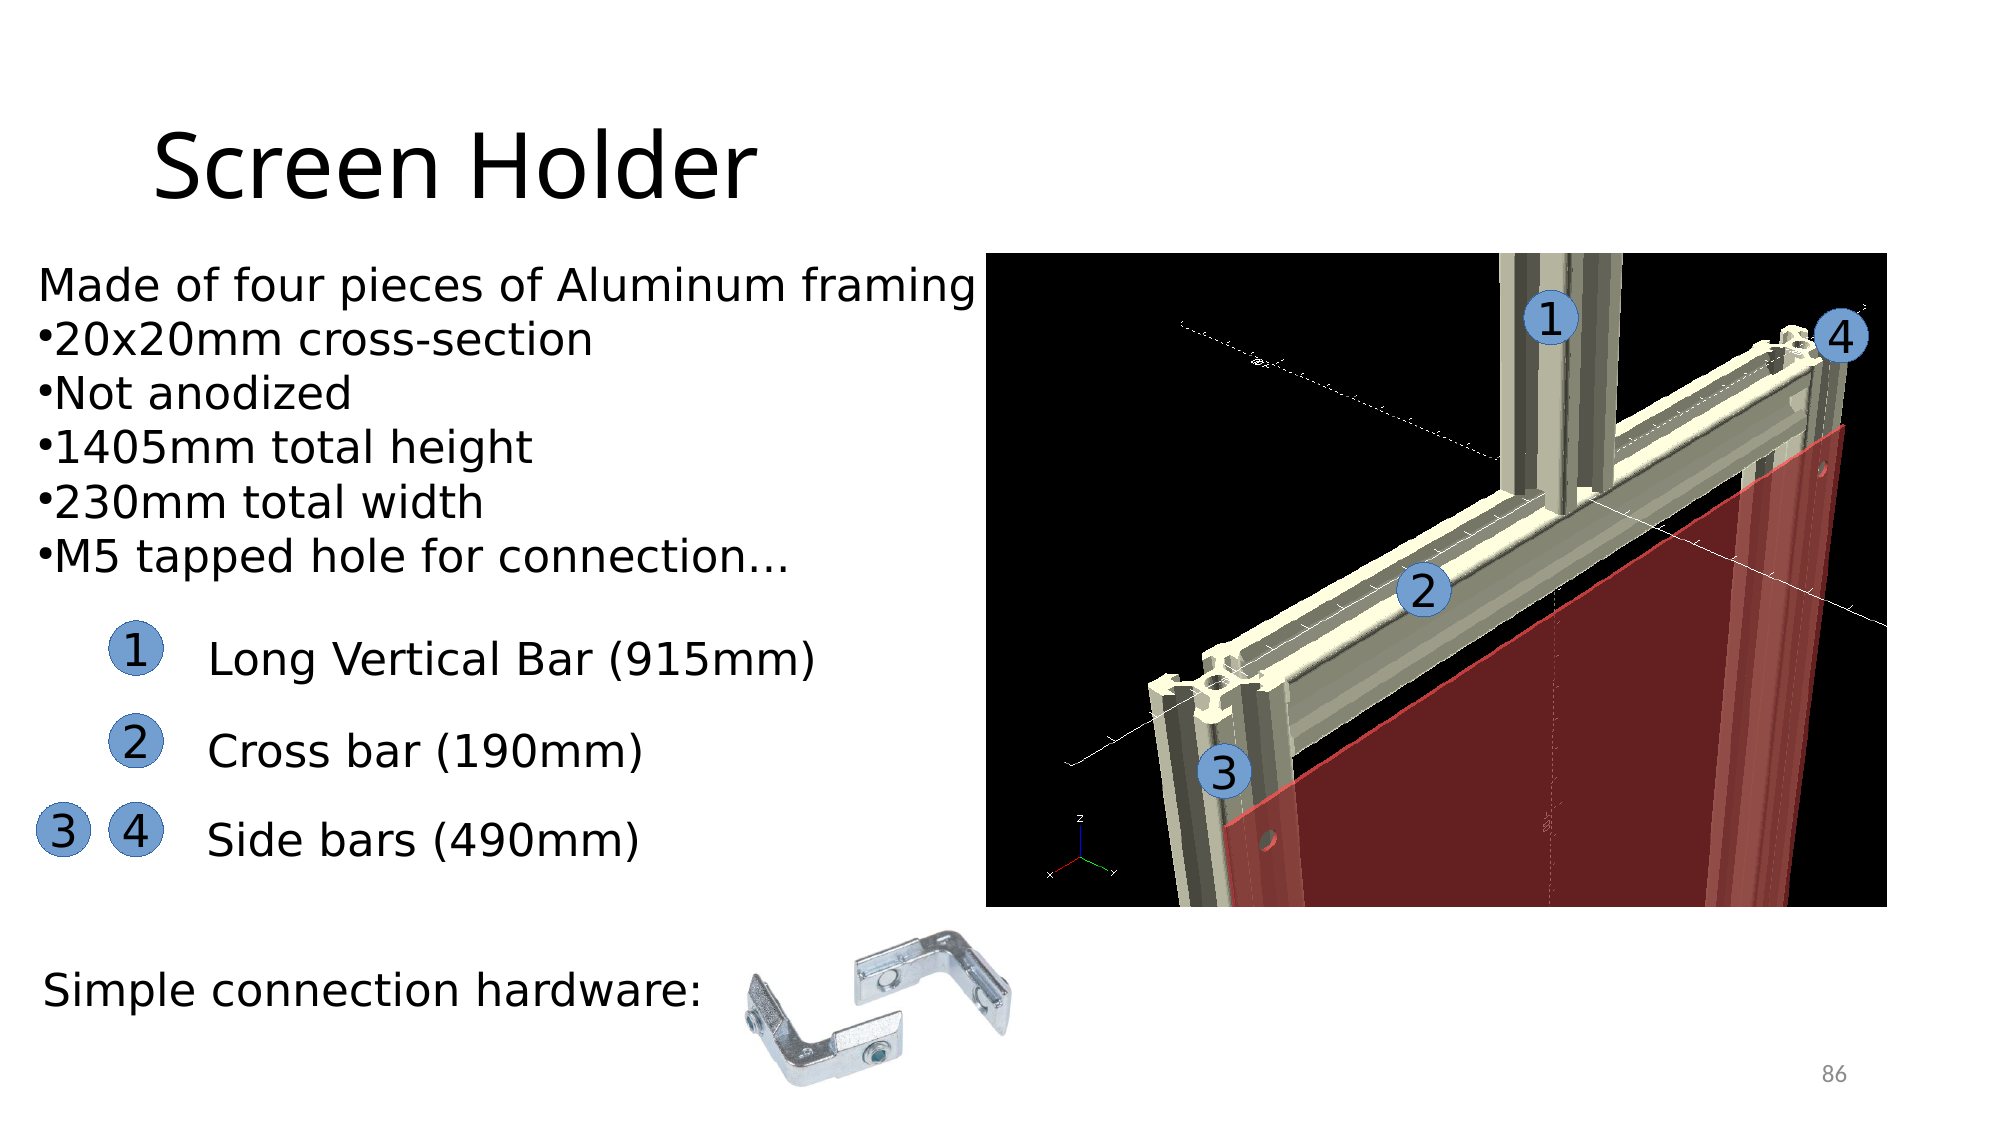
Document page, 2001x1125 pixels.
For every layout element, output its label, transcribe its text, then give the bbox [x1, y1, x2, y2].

text_box Long Vertical Bar (915mm) [189, 634, 836, 693]
picture [986, 253, 1887, 907]
text_box 1 [108, 634, 164, 676]
text_box 2 [108, 713, 164, 768]
text_box Side bars (490mm) [188, 802, 660, 875]
title Screen Holder [137, 67, 1863, 253]
text_box Simple connection hardware: [24, 952, 722, 1025]
text_box 3 [36, 802, 91, 857]
picture [743, 928, 1013, 1089]
text_box Made of four pieces of Aluminum framing 20x20mm cross-section Not anodized 1405mm total height 230mm total width M5 tapped hole for connection... [19, 246, 1000, 634]
slide_number 86 [1412, 1042, 1863, 1103]
text_box Cross bar (190mm) [189, 713, 663, 786]
text_box 4 [108, 802, 164, 857]
